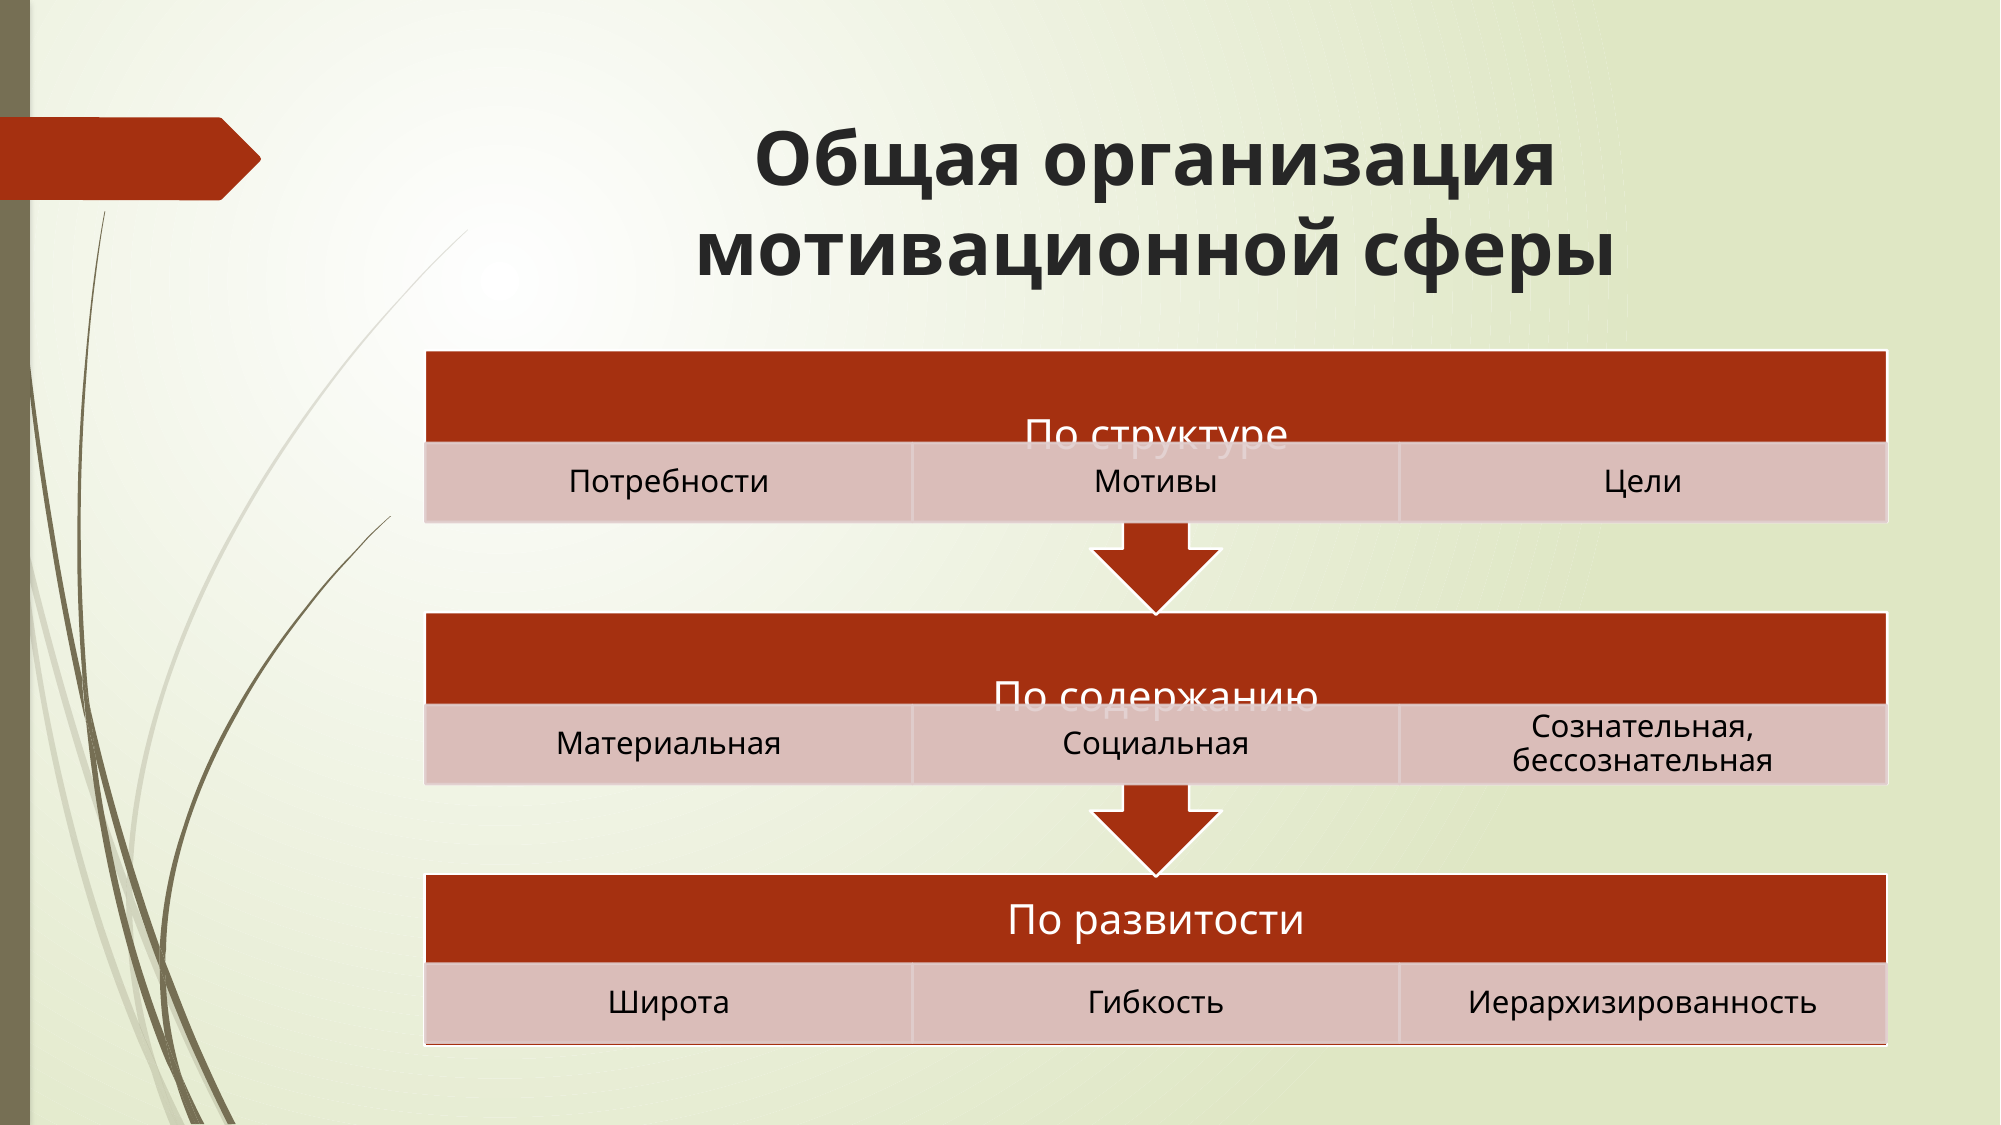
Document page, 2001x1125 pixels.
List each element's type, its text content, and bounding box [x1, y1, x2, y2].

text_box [424, 349, 1888, 1047]
title Общая организация мотивационной сферы [425, 102, 1888, 313]
